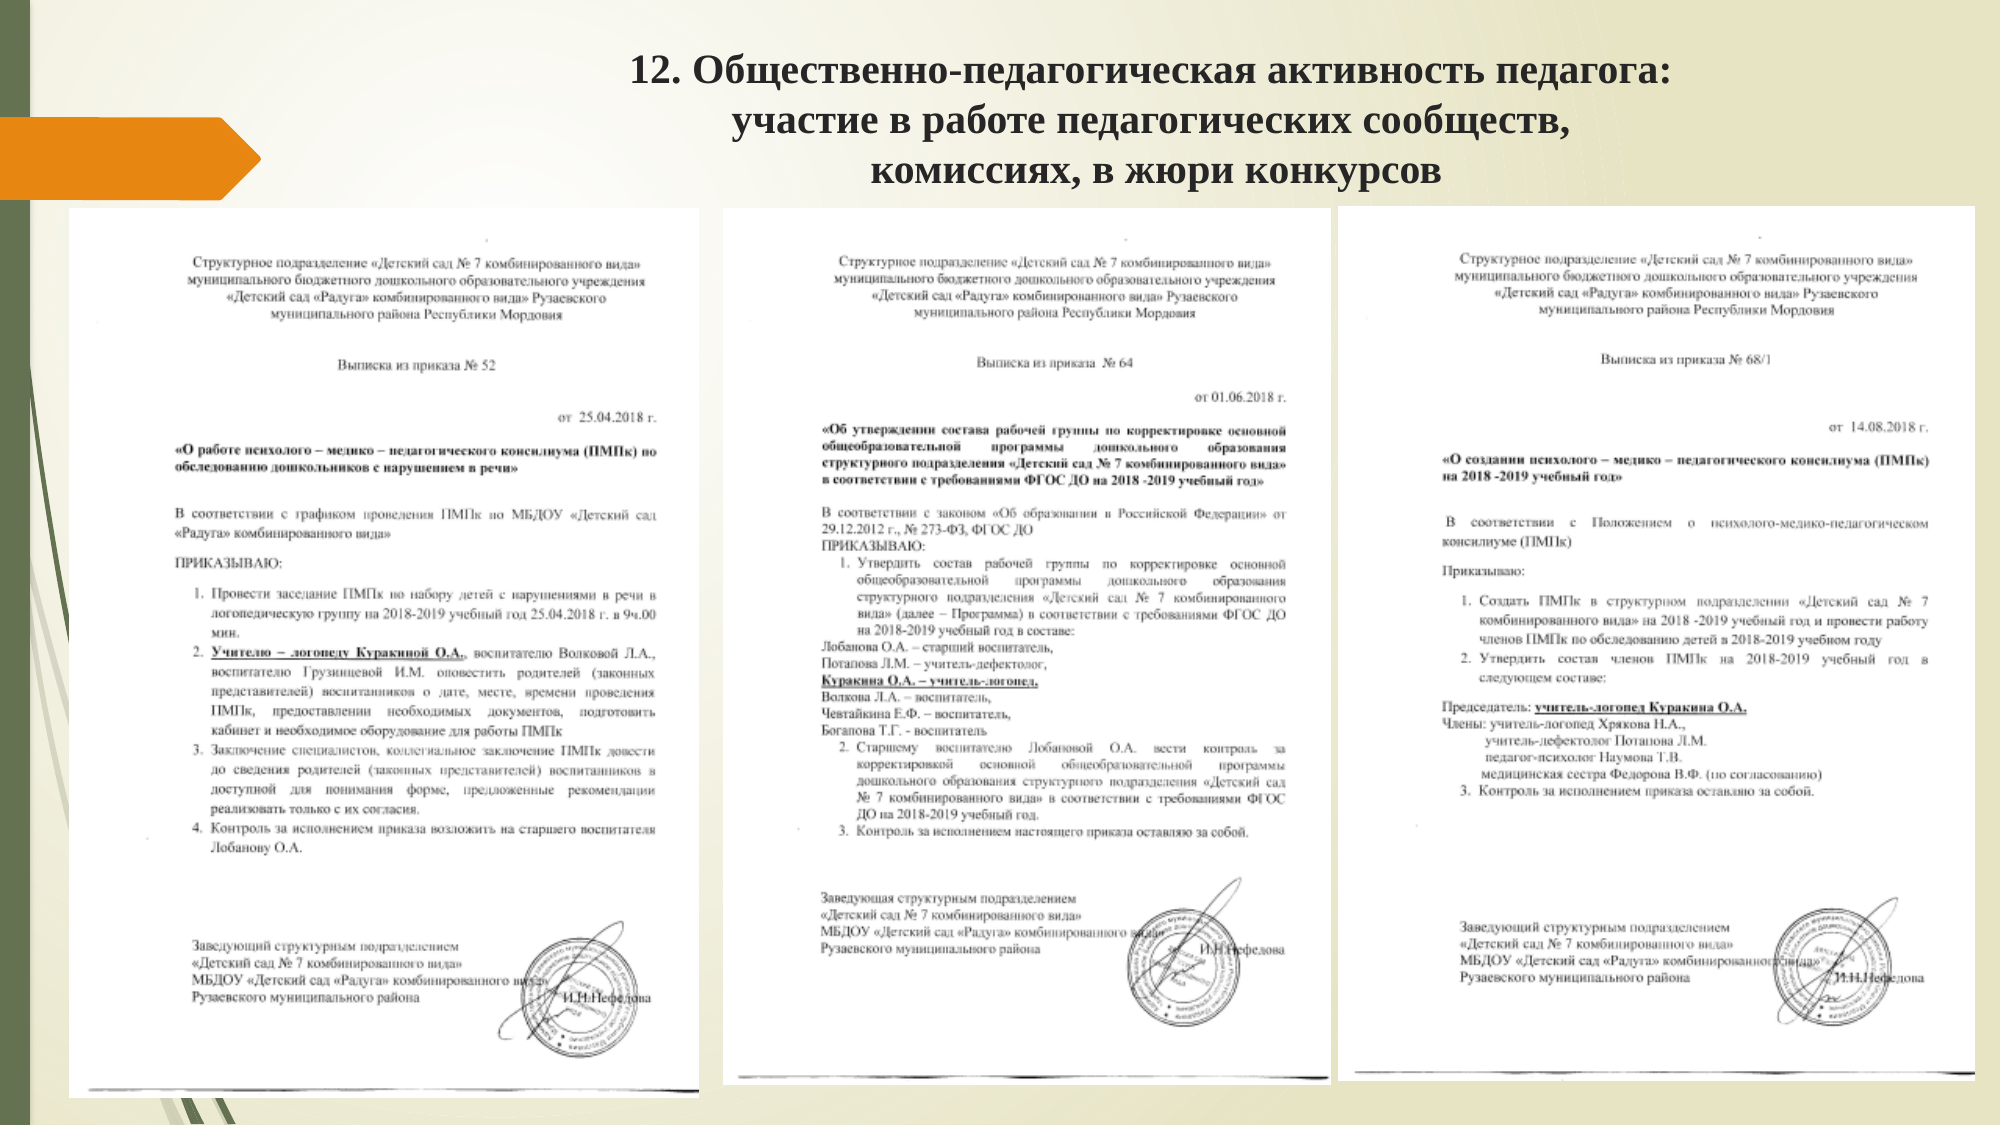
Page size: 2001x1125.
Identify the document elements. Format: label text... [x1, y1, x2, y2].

picture [723, 208, 1332, 1085]
picture [1338, 206, 1975, 1081]
title 12. Общественно-педагогическая активность педагога: участие в работе педагогических сообществ, комиссиях, в жюри конкурсов [425, 34, 1888, 207]
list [68, 208, 699, 1098]
